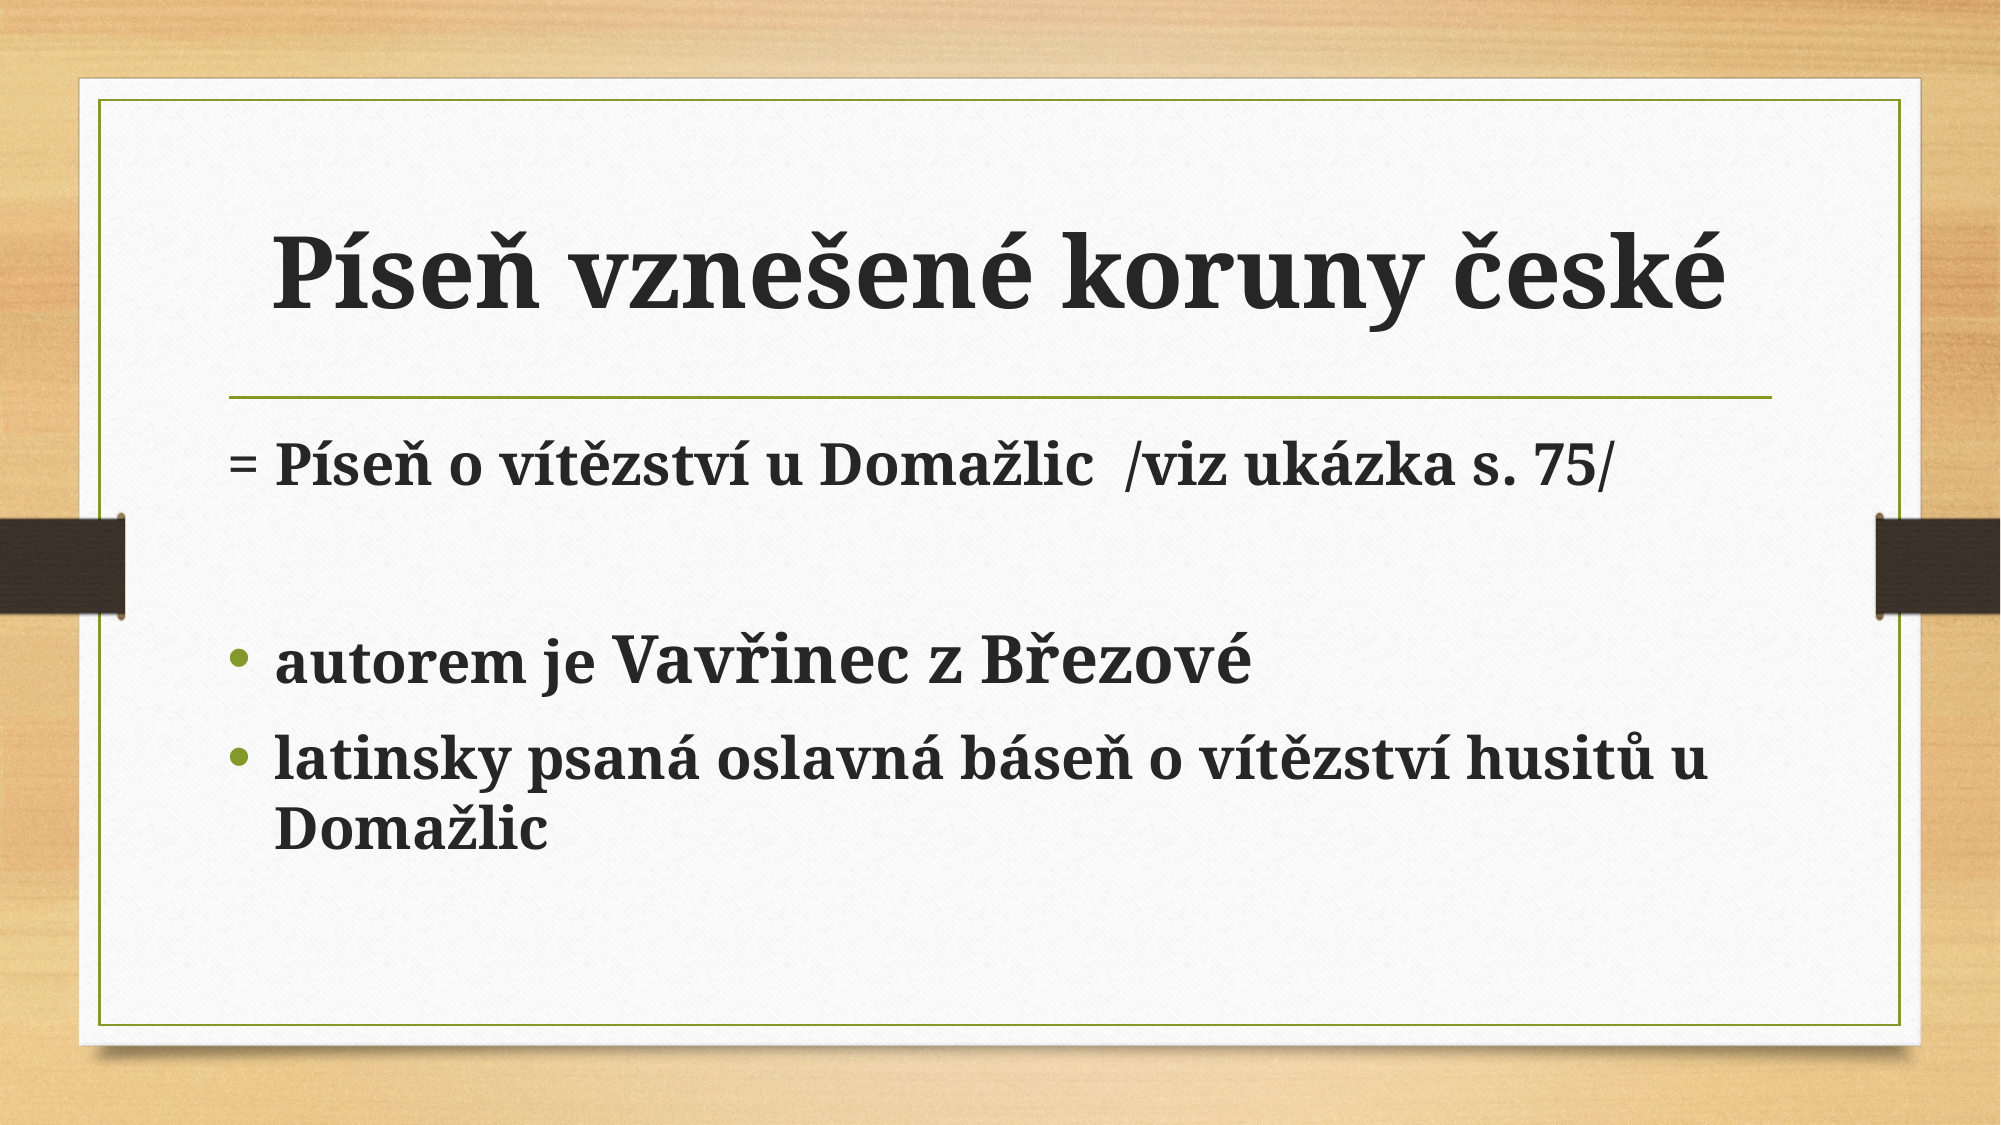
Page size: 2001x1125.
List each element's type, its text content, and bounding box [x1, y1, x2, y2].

title Píseň vznešené koruny české [212, 161, 1788, 375]
picture [0, 0, 2001, 1125]
list = Píseň o vítězství u Domažlic /viz ukázka s. 75/ autorem je Vavřinec z Březové latinsky psaná oslavná báseň o vítězství husitů u Domažlic [212, 419, 1788, 964]
